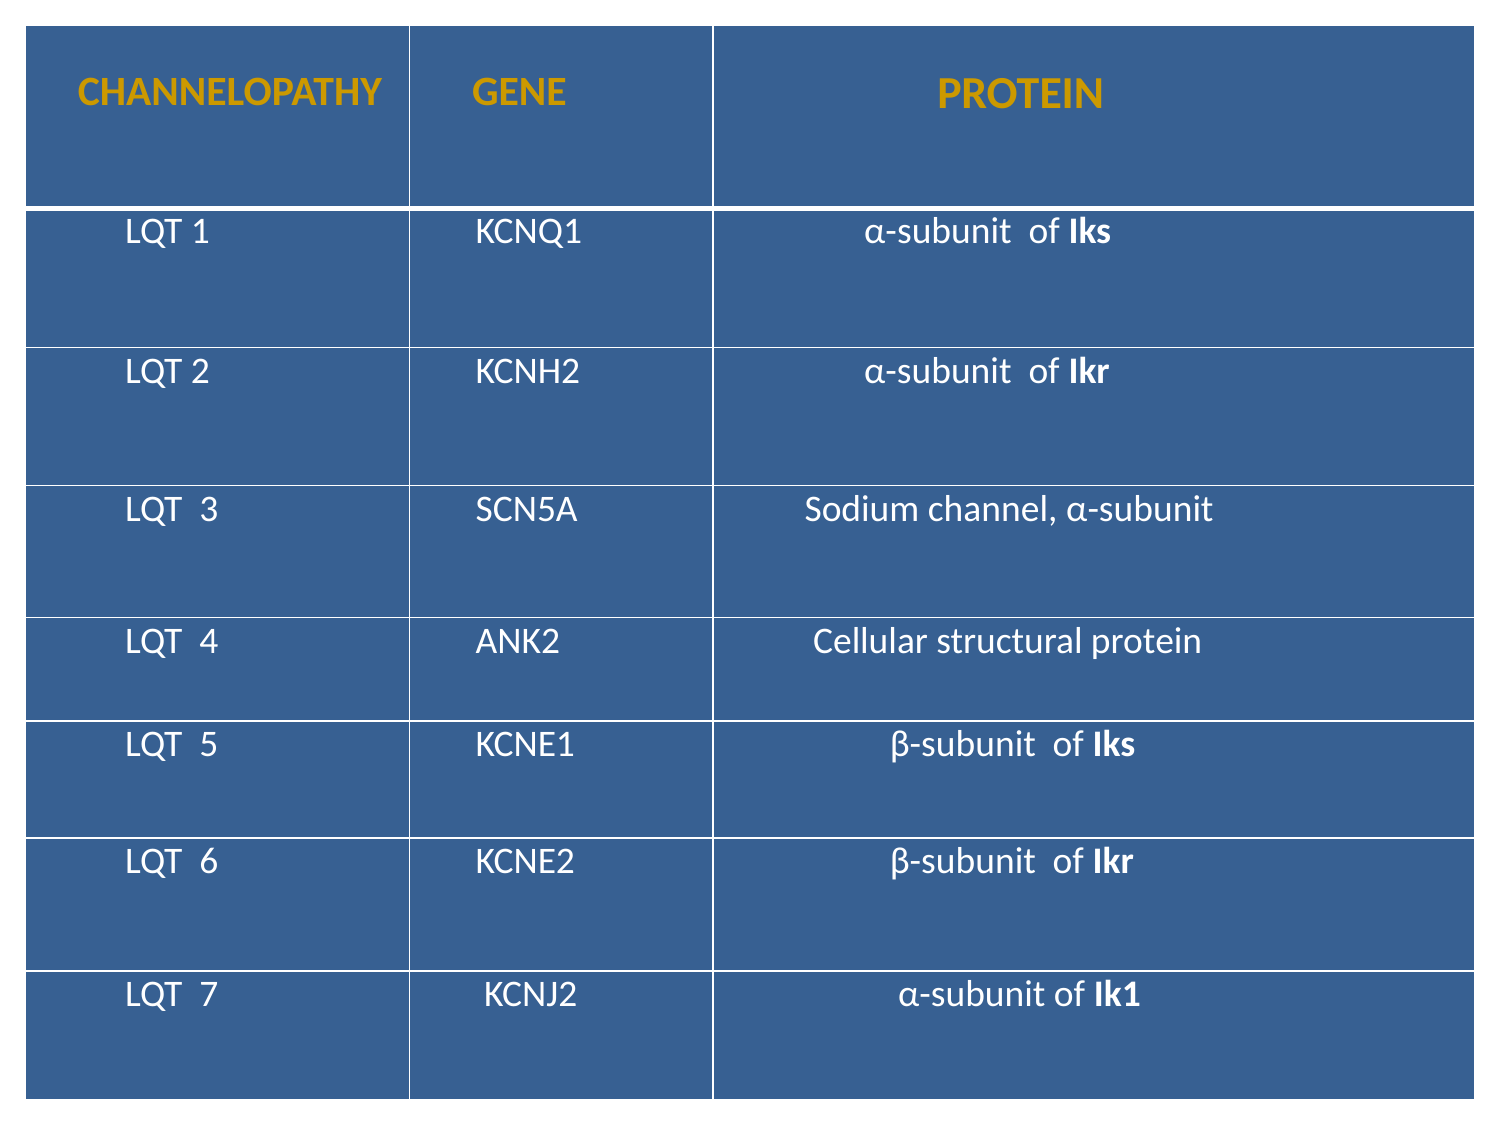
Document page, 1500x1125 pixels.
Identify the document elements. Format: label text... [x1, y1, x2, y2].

table_cell α-subunit of Ik1 [714, 972, 1474, 1099]
table_cell Sodium channel, α-subunit [714, 486, 1474, 617]
table_header GENE [410, 26, 712, 206]
table_cell LQT 6 [26, 839, 409, 970]
table_cell KCNJ2 [410, 972, 712, 1099]
table_cell SCN5A [410, 486, 712, 617]
table_cell α-subunit of Iks [714, 211, 1474, 347]
table_cell LQT 5 [26, 722, 409, 837]
table_cell α-subunit of Ikr [714, 348, 1474, 485]
table_cell Cellular structural protein [714, 618, 1474, 720]
table_cell ANK2 [410, 618, 712, 720]
table_cell KCNH2 [410, 348, 712, 485]
table_cell KCNE2 [410, 839, 712, 970]
table_cell LQT 7 [26, 972, 409, 1099]
table_cell KCNE1 [410, 722, 712, 837]
table_cell LQT 4 [26, 618, 409, 720]
table_header PROTEIN [714, 26, 1474, 206]
table_cell β-subunit of Iks [714, 722, 1474, 837]
table_cell KCNQ1 [410, 211, 712, 347]
table_cell LQT 3 [26, 486, 409, 617]
table_cell LQT 2 [26, 348, 409, 485]
table_cell β-subunit of Ikr [714, 839, 1474, 970]
table_cell LQT 1 [26, 211, 409, 347]
table_header CHANNELOPATHY [26, 26, 409, 206]
